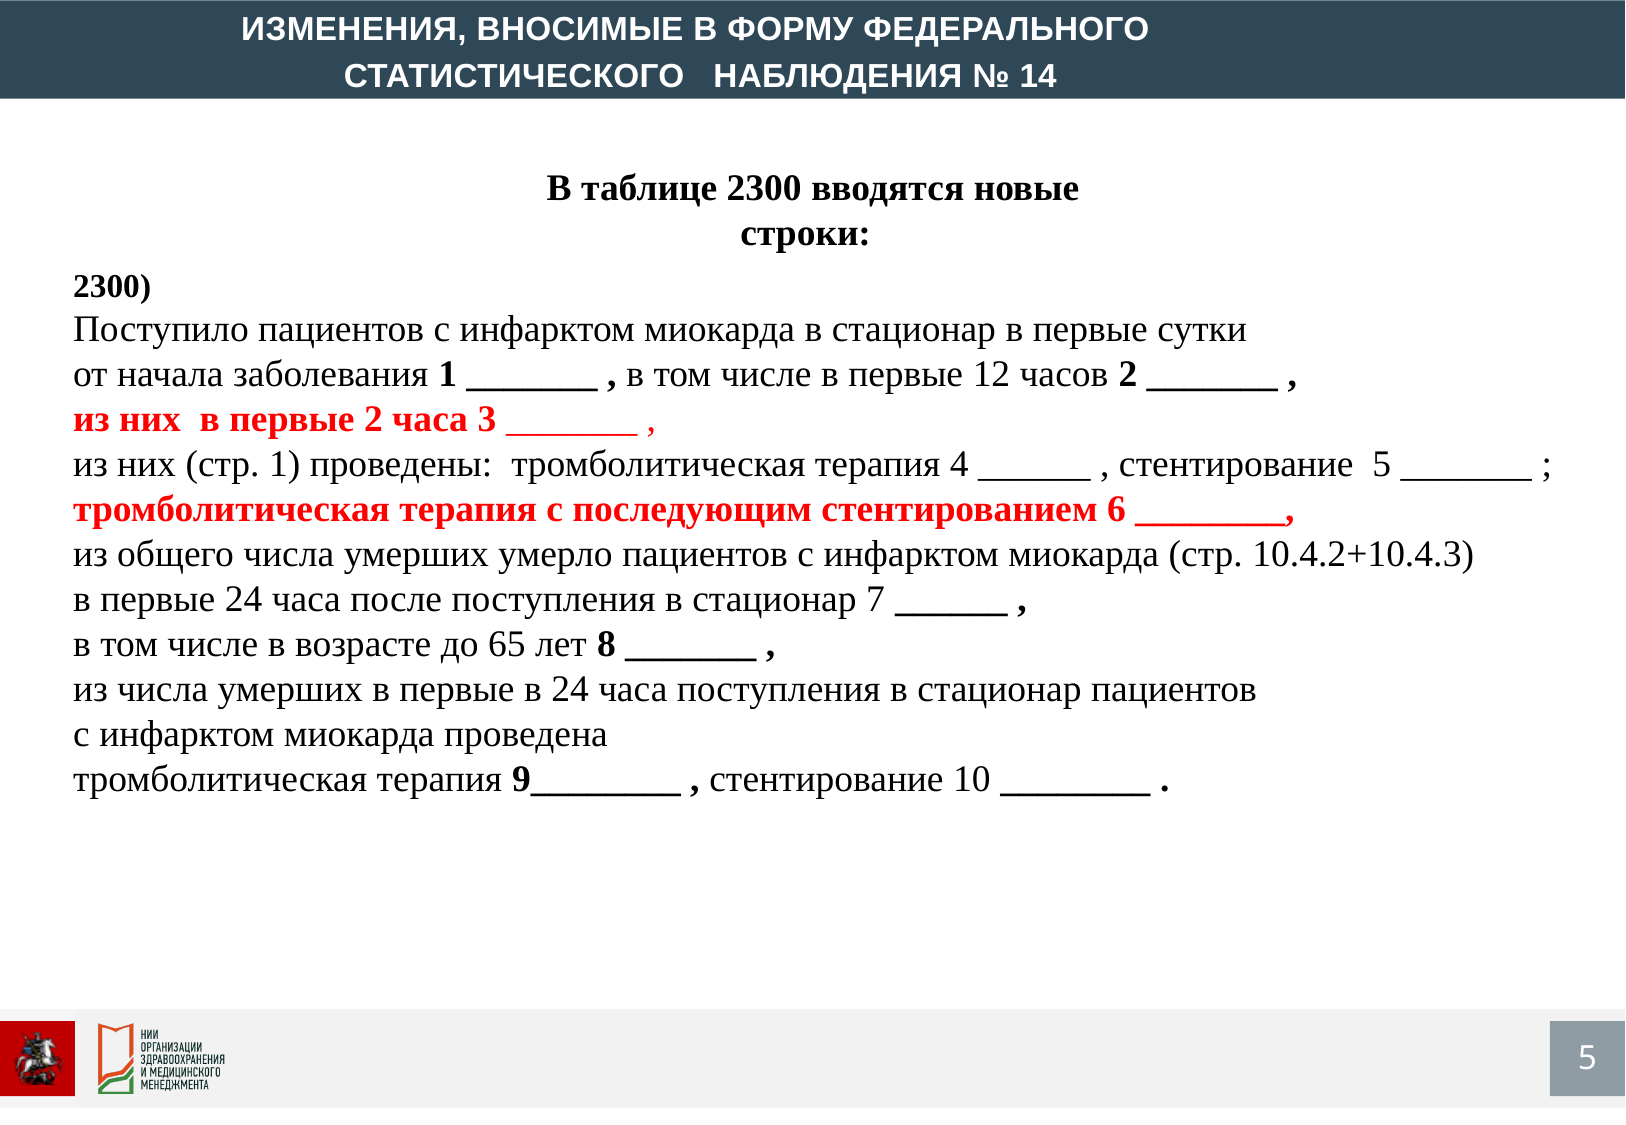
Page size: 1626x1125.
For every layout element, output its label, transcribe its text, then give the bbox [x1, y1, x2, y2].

text_box ИЗМЕНЕНИЯ, ВНОСИМЫЕ В ФОРМУ ФЕДЕРАЛЬНОГО СТАТИСТИЧЕСКОГО НАБЛЮДЕНИЯ № 14 [183, 0, 1219, 102]
text_box 2300) Поступило пациентов с инфарктом миокарда в стационар в первые сутки от начала заболевания 1 _______ , в том числе в первые 12 часов 2 _______ , из них в первые 2 часа 3 _______ , из них (стр. 1) проведены: тромболитическая терапия 4 ______ , стентирование 5 _______ ; тромболитическая терапия с последующим стентированием 6 ________, из общего числа умерших умерло пациентов с инфарктом миокарда (стр. 10.4.2+10.4.3) в первые 24 часа после поступления в стационар 7 ______ , в том числе в возрасте до 65 лет 8 _______ , из числа умерших в первые в 24 часа поступления в стационар пациентов с инфарктом миокарда проведена тромболитическая терапия 9________ , стентирование 10 ________ . [58, 256, 1602, 806]
text_box В таблице 2300 вводятся новые строки: [454, 155, 1158, 216]
list ИЗМЕНЕНИЯ, ВНОСИМЫЕ В ФОРМУ ФЕДЕРАЛЬНОГО СТАТИСТИЧЕСКОГО НАБЛЮДЕНИЯ № 14 [98, 87, 1534, 186]
